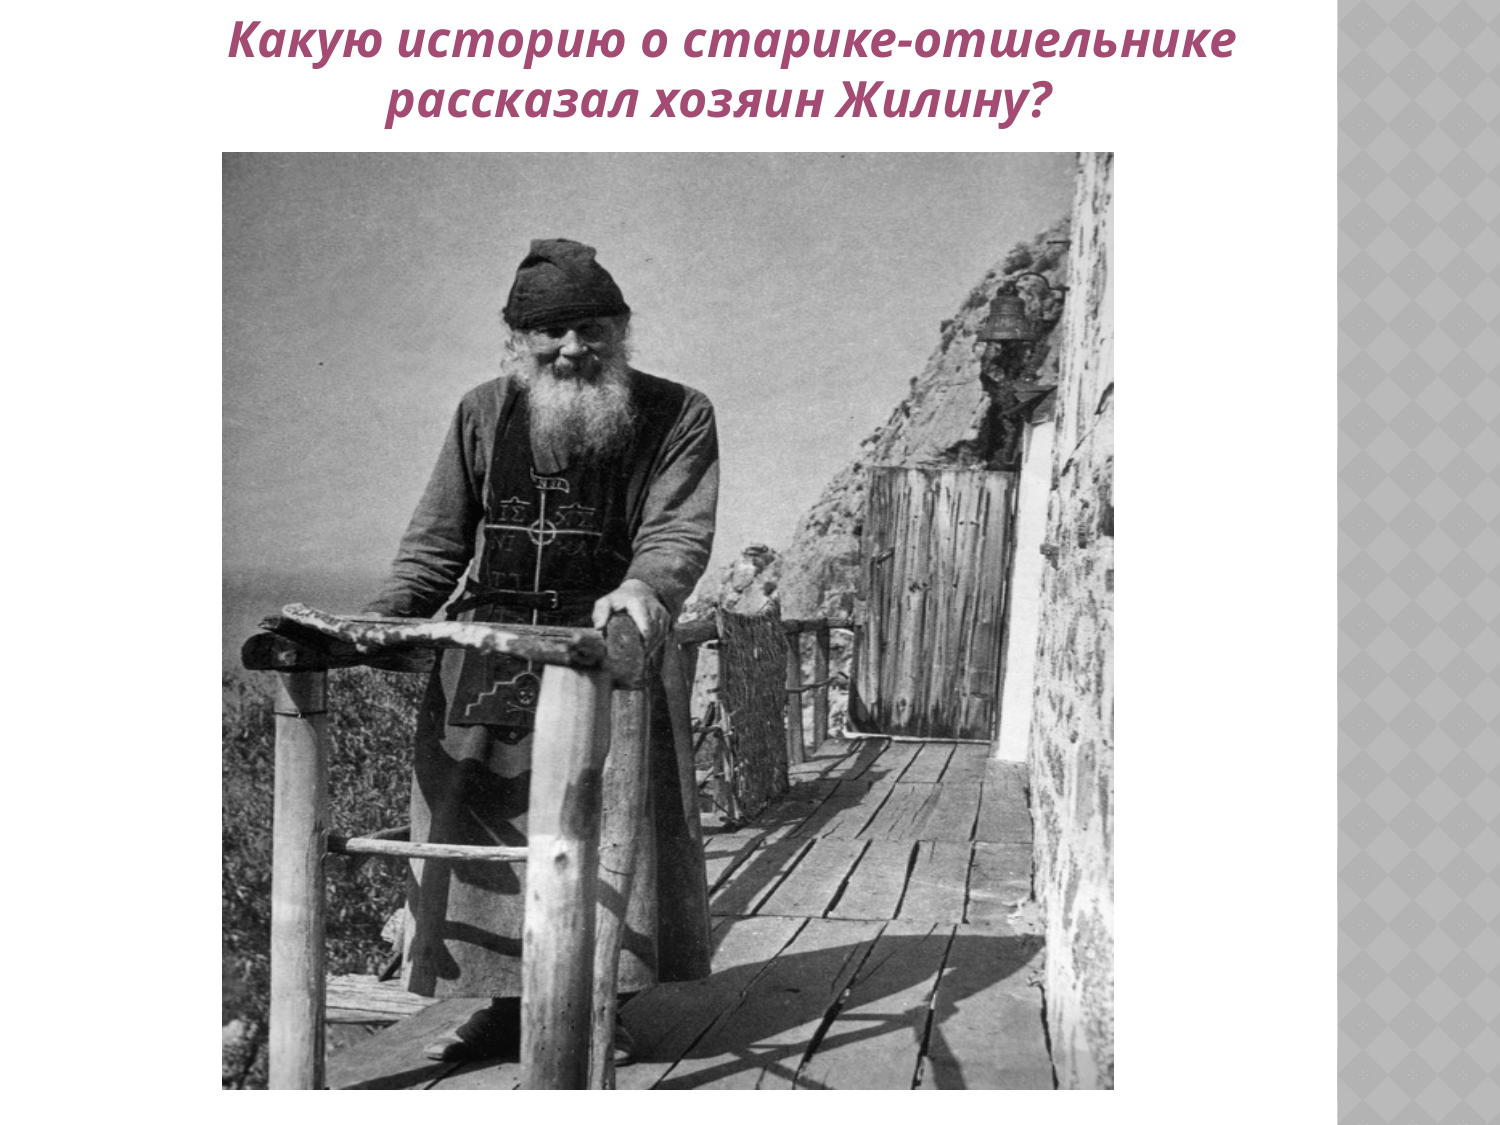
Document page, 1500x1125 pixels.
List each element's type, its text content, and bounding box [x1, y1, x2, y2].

text_box Какую историю о старике-отшельнике рассказал хозяин Жилину? [164, 0, 1301, 135]
picture [222, 152, 1114, 1091]
